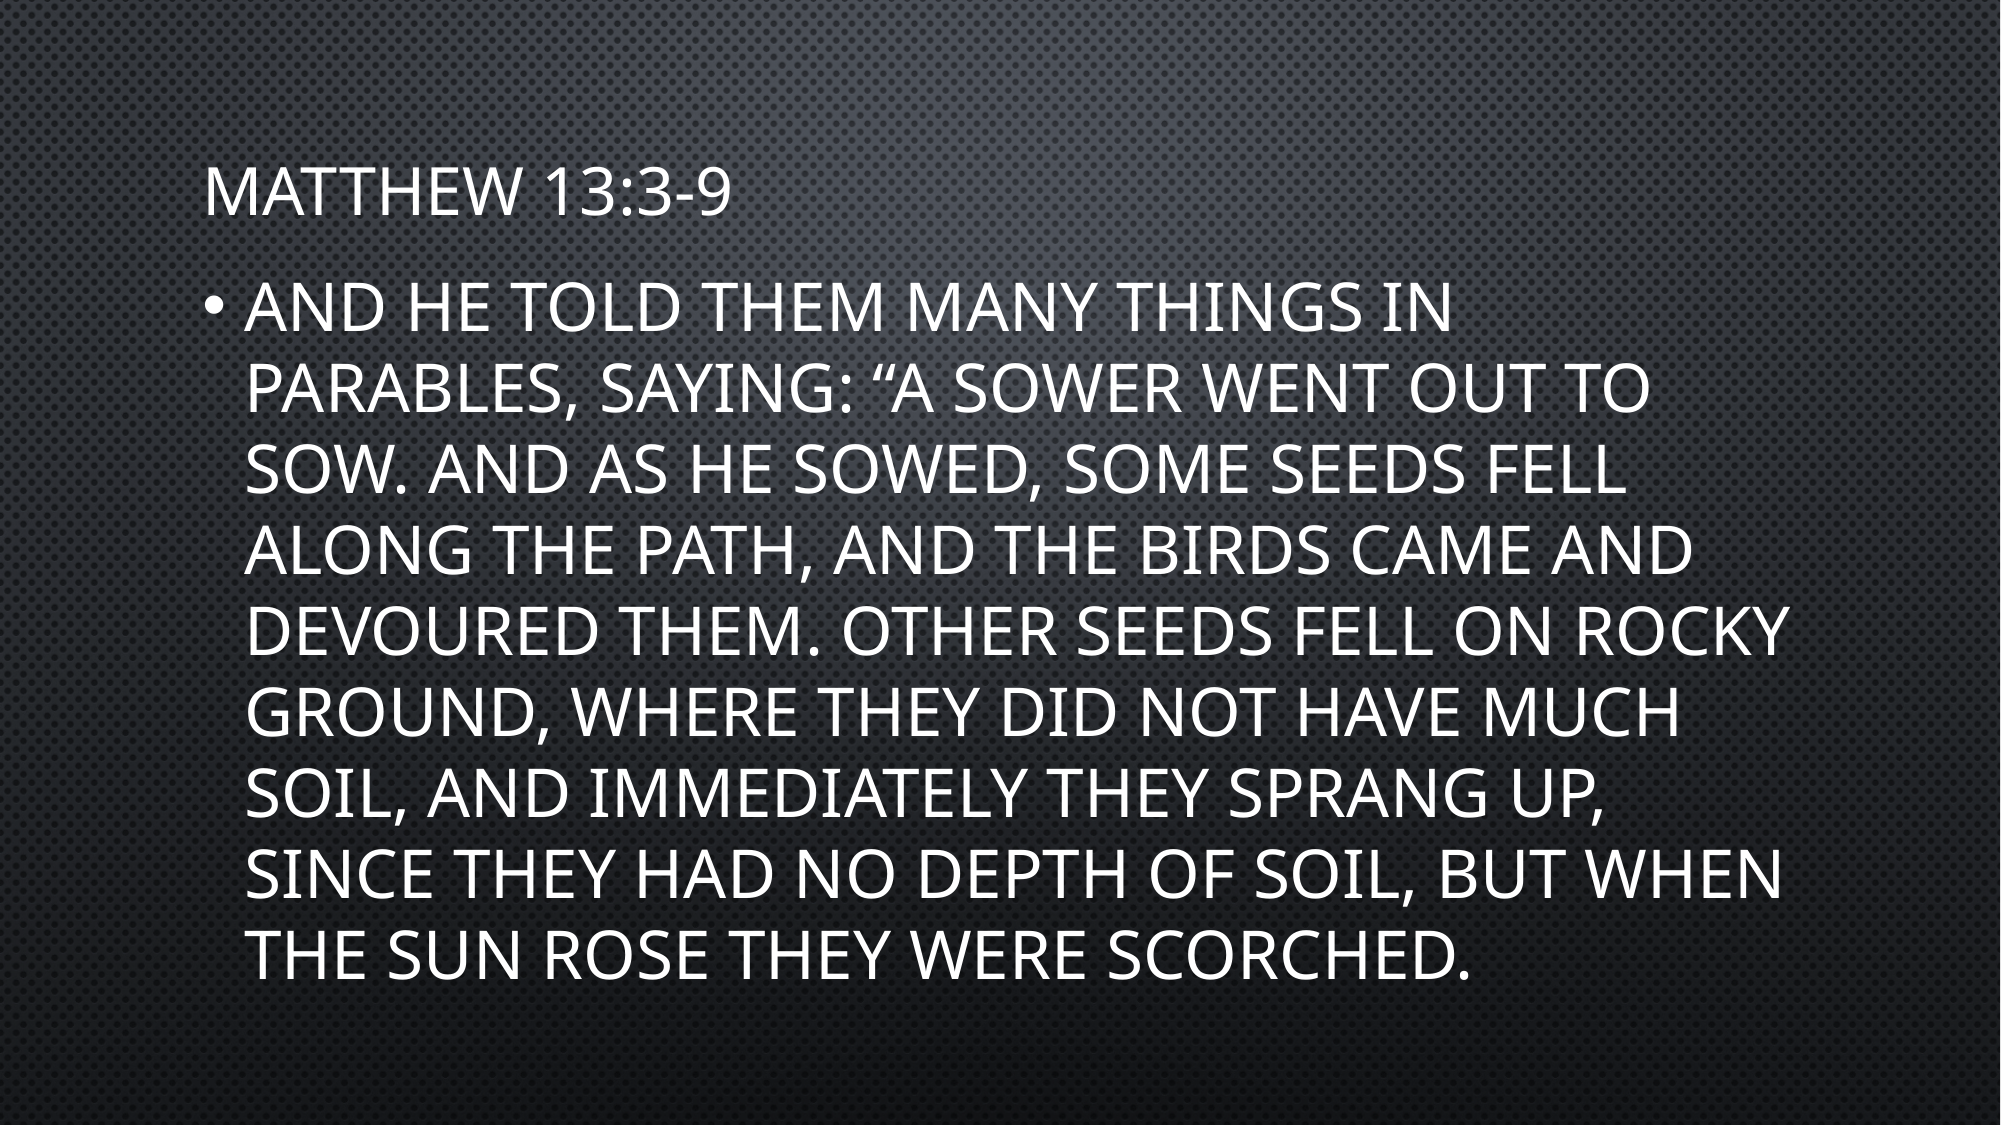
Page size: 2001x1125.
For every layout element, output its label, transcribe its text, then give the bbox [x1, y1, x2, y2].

list And he told them many things in parables, saying: “A sower went out to sow. And as he sowed, some seeds fell along the path, and the birds came and devoured them. Other seeds fell on rocky ground, where they did not have much soil, and immediately they sprang up, since they had no depth of soil, but when the sun rose they were scorched. [187, 254, 1813, 1003]
title Matthew 13:3-9 [187, 99, 1813, 254]
